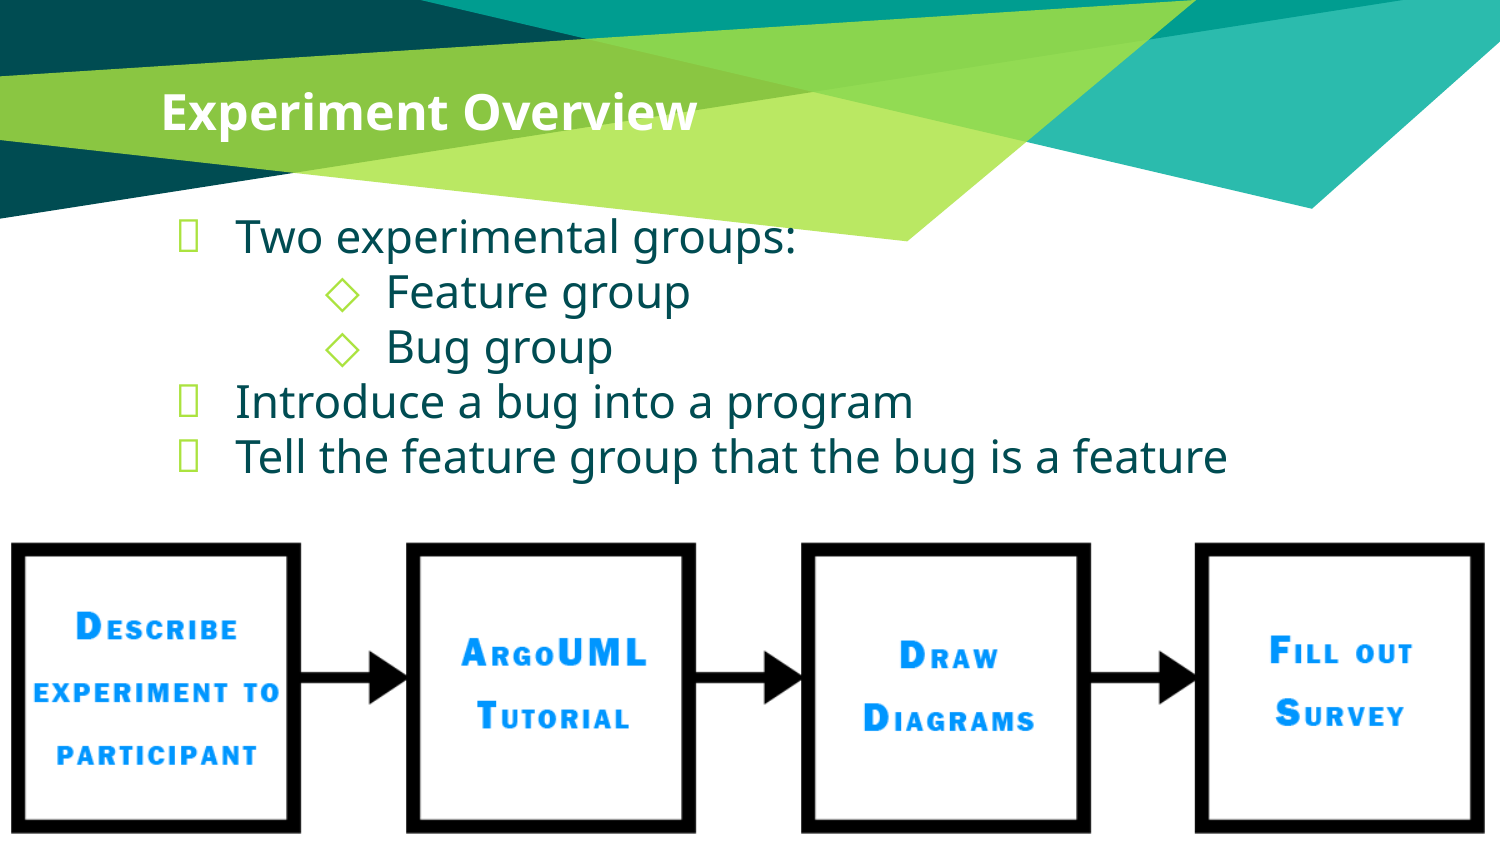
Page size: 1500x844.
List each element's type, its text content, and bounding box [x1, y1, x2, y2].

list Two experimental groups: Feature group Bug group Introduce a bug into a program Tell the feature group that the bug is a feature [145, 192, 1272, 533]
picture [0, 534, 1500, 844]
title Experiment Overview [145, 65, 1355, 206]
